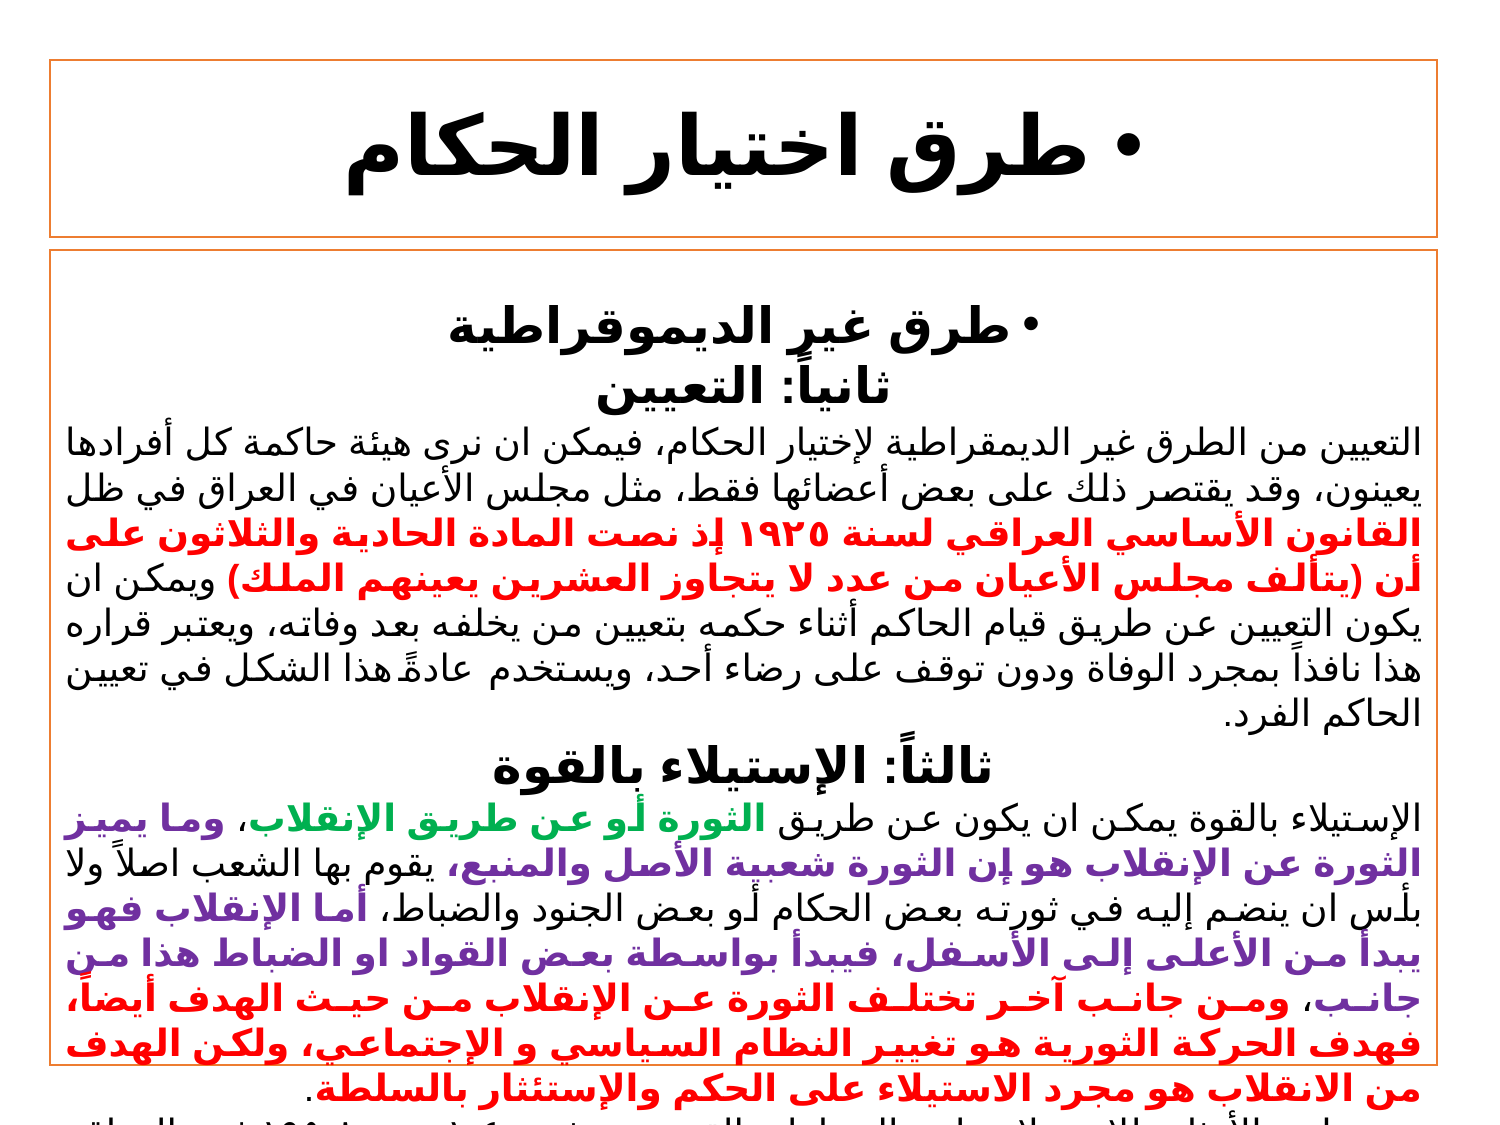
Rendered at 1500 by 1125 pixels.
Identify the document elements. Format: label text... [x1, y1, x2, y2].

title طرق اختيار الحكام [49, 59, 1438, 238]
list طرق غير الديموقراطية ثانياً: التعيين التعيين من الطرق غير الديمقراطية لإختيار الحكام، فيمكن ان نرى هيئة حاكمة كل أفرادها يعينون، وقد يقتصر ذلك على بعض أعضائها فقط، مثل مجلس الأعيان في العراق في ظل القانون الأساسي العراقي لسنة ۱۹۲٥ إذ نصت المادة الحادية والثلاثون على أن (يتألف مجلس الأعيان من عدد لا يتجاوز العشرين يعينهم الملك) ويمكن ان يكون التعيين عن طريق قيام الحاكم أثناء حكمه بتعيين من يخلفه بعد وفاته، ويعتبر قراره هذا نافذاً بمجرد الوفاة ودون توقف على رضاء أحد، ويستخدم عادةً هذا الشكل في تعيين الحاكم الفرد. ثالثاً: الإستيلاء بالقوة الإستيلاء بالقوة يمكن ان يكون عن طريق الثورة أو عن طريق الإنقلاب، وما يميز الثورة عن الإنقلاب هو إن الثورة شعبية الأصل والمنبع، يقوم بها الشعب اصلاً ولا بأس ان ينضم إليه في ثورته بعض الحكام أو بعض الجنود والضباط، أما الإنقلاب فهو يبدأ من الأعلى إلى الأسفل، فيبدأ بواسطة بعض القواد او الضباط هذا من جانب، ومن جانب آخر تختلف الثورة عن الإنقلاب من حيث الهدف أيضاً، فهدف الحركة الثورية هو تغيير النظام السياسي و الإجتماعي، ولكن الهدف من الانقلاب هو مجرد الاستيلاء على الحكم والإستئثار بالسلطة. ومن ابرز الأمثلة للإستيلاء على السلطة بالقوة هي ثورة ١٤ تموز ١٩٥٨ في العراق، والإنقلابات العسكرية لسنوات ١٩٦٣ و ١٩٦٤ و ١٩٦٨. [49, 249, 1438, 1066]
